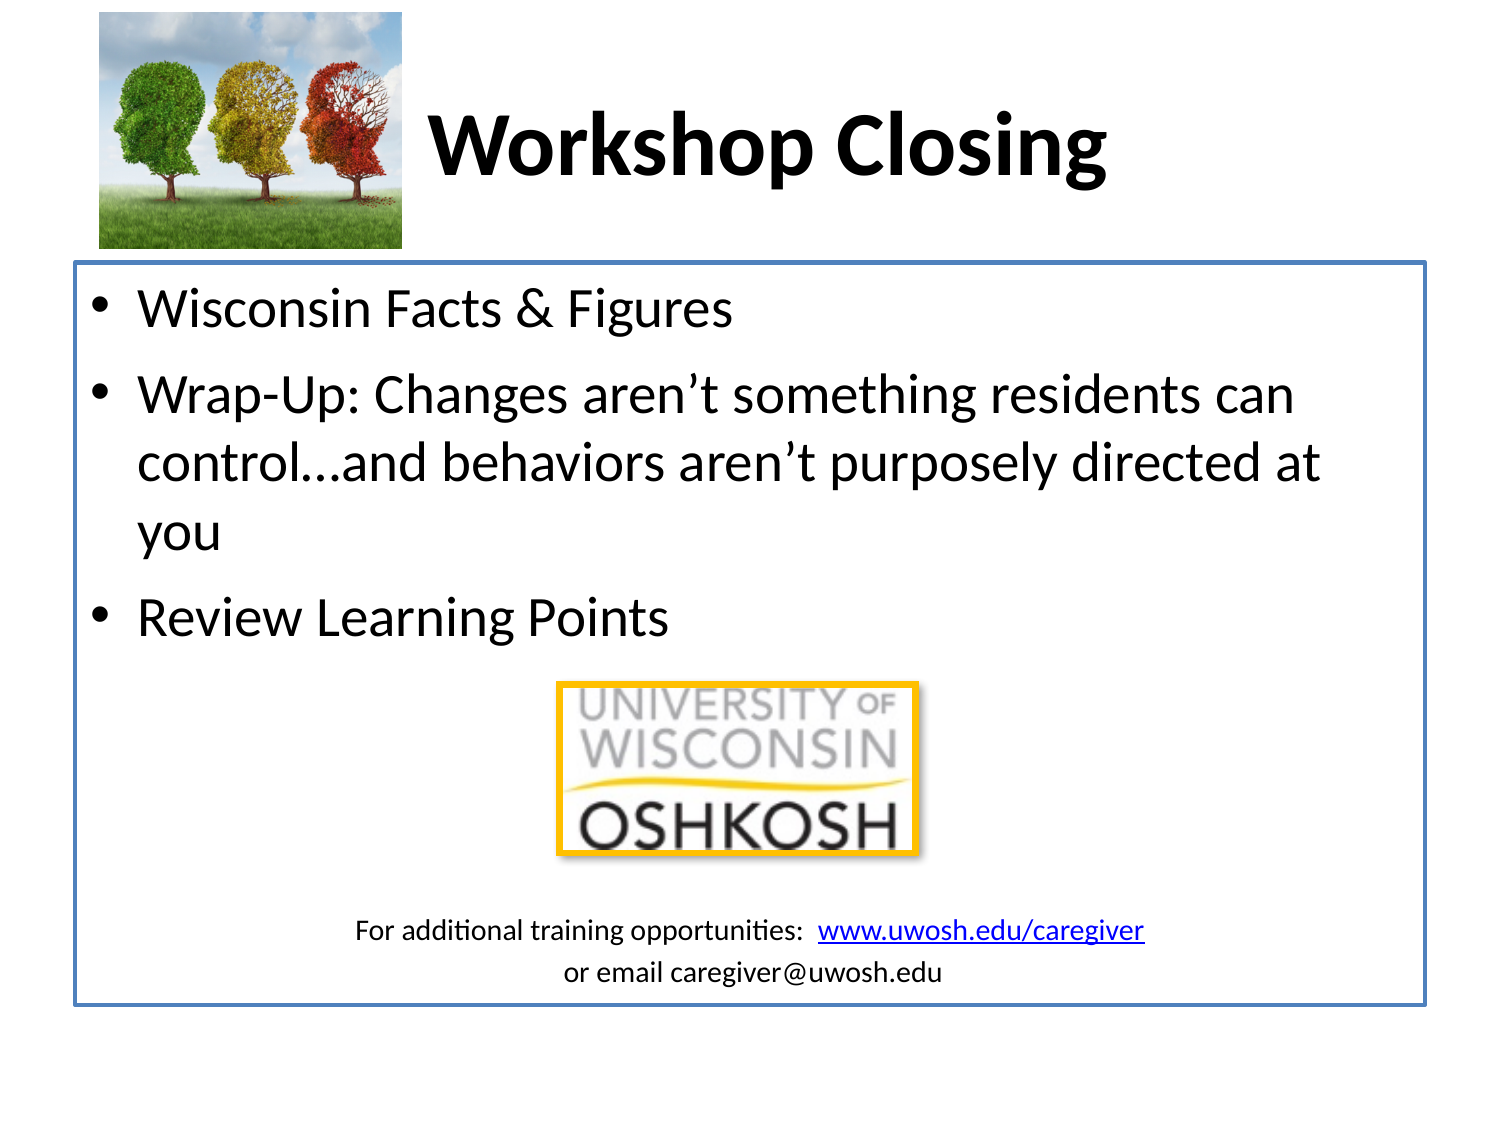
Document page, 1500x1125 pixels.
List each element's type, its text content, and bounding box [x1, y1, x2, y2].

title Workshop Closing [412, 45, 1425, 233]
picture [99, 12, 402, 250]
list Wisconsin Facts & Figures Wrap-Up: Changes aren’t something residents can control…and behaviors aren’t purposely directed at you Review Learning Points For additional training opportunities: www.uwosh.edu/caregiver or email caregiver@uwosh.edu [73, 260, 1427, 1007]
picture [562, 687, 913, 851]
